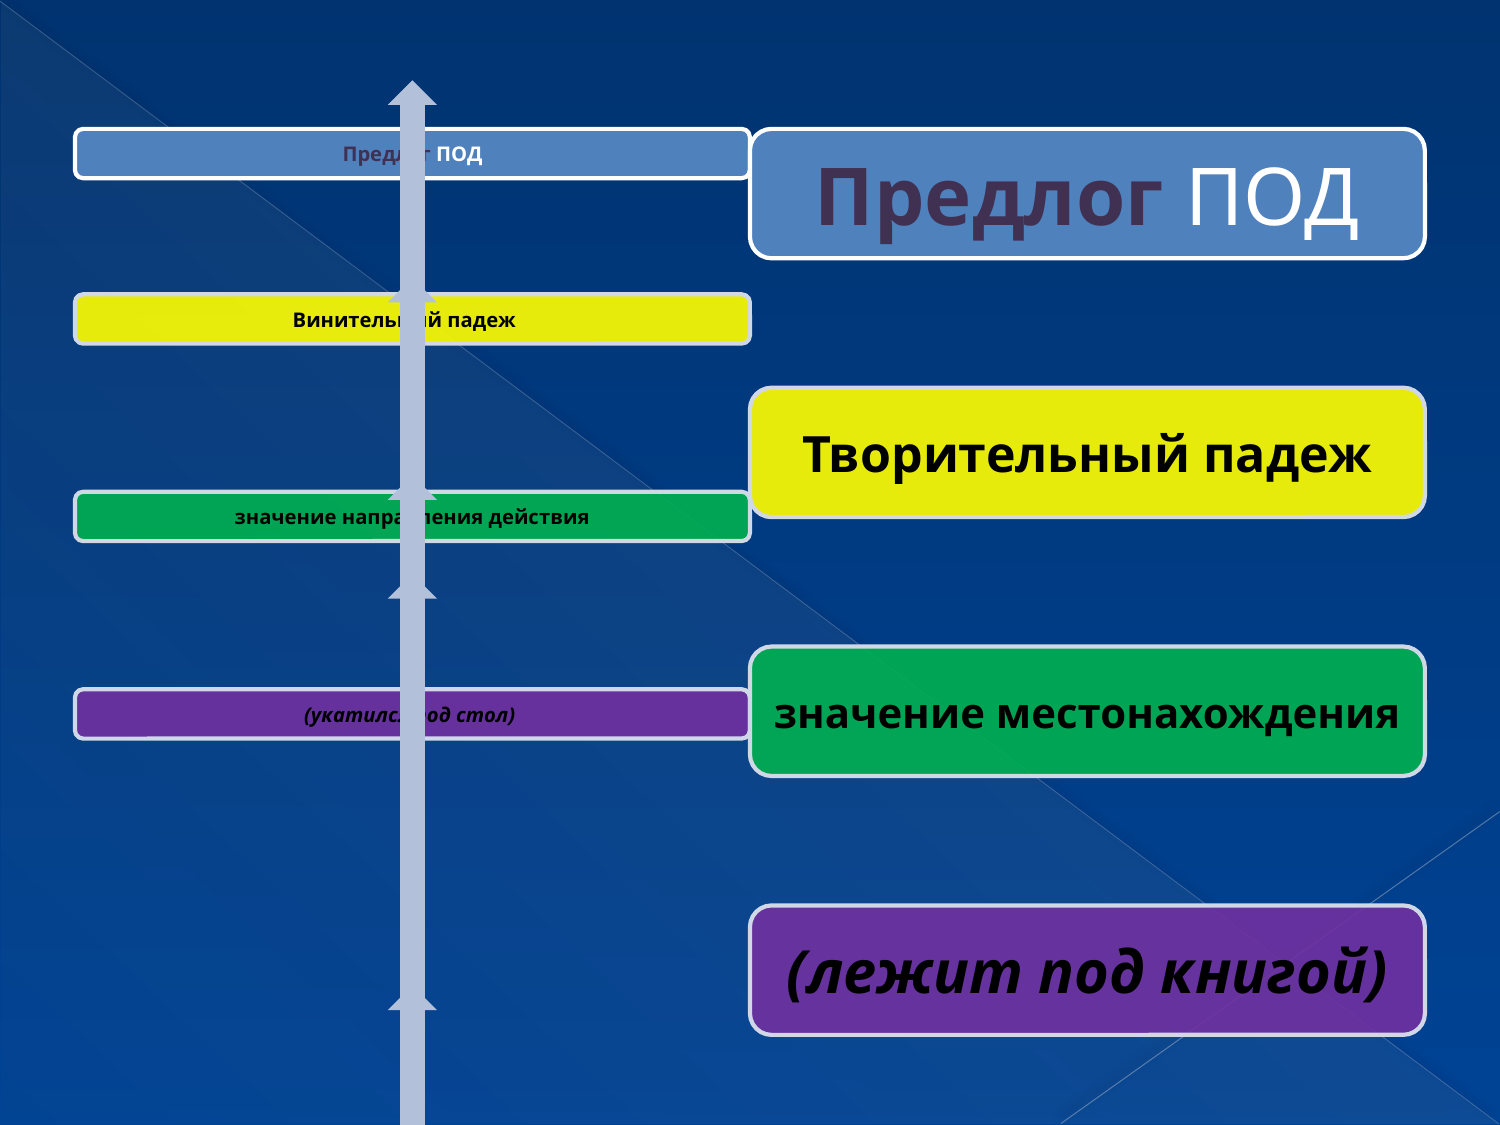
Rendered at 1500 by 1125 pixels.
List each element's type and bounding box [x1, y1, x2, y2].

list [74, 128, 1426, 1036]
